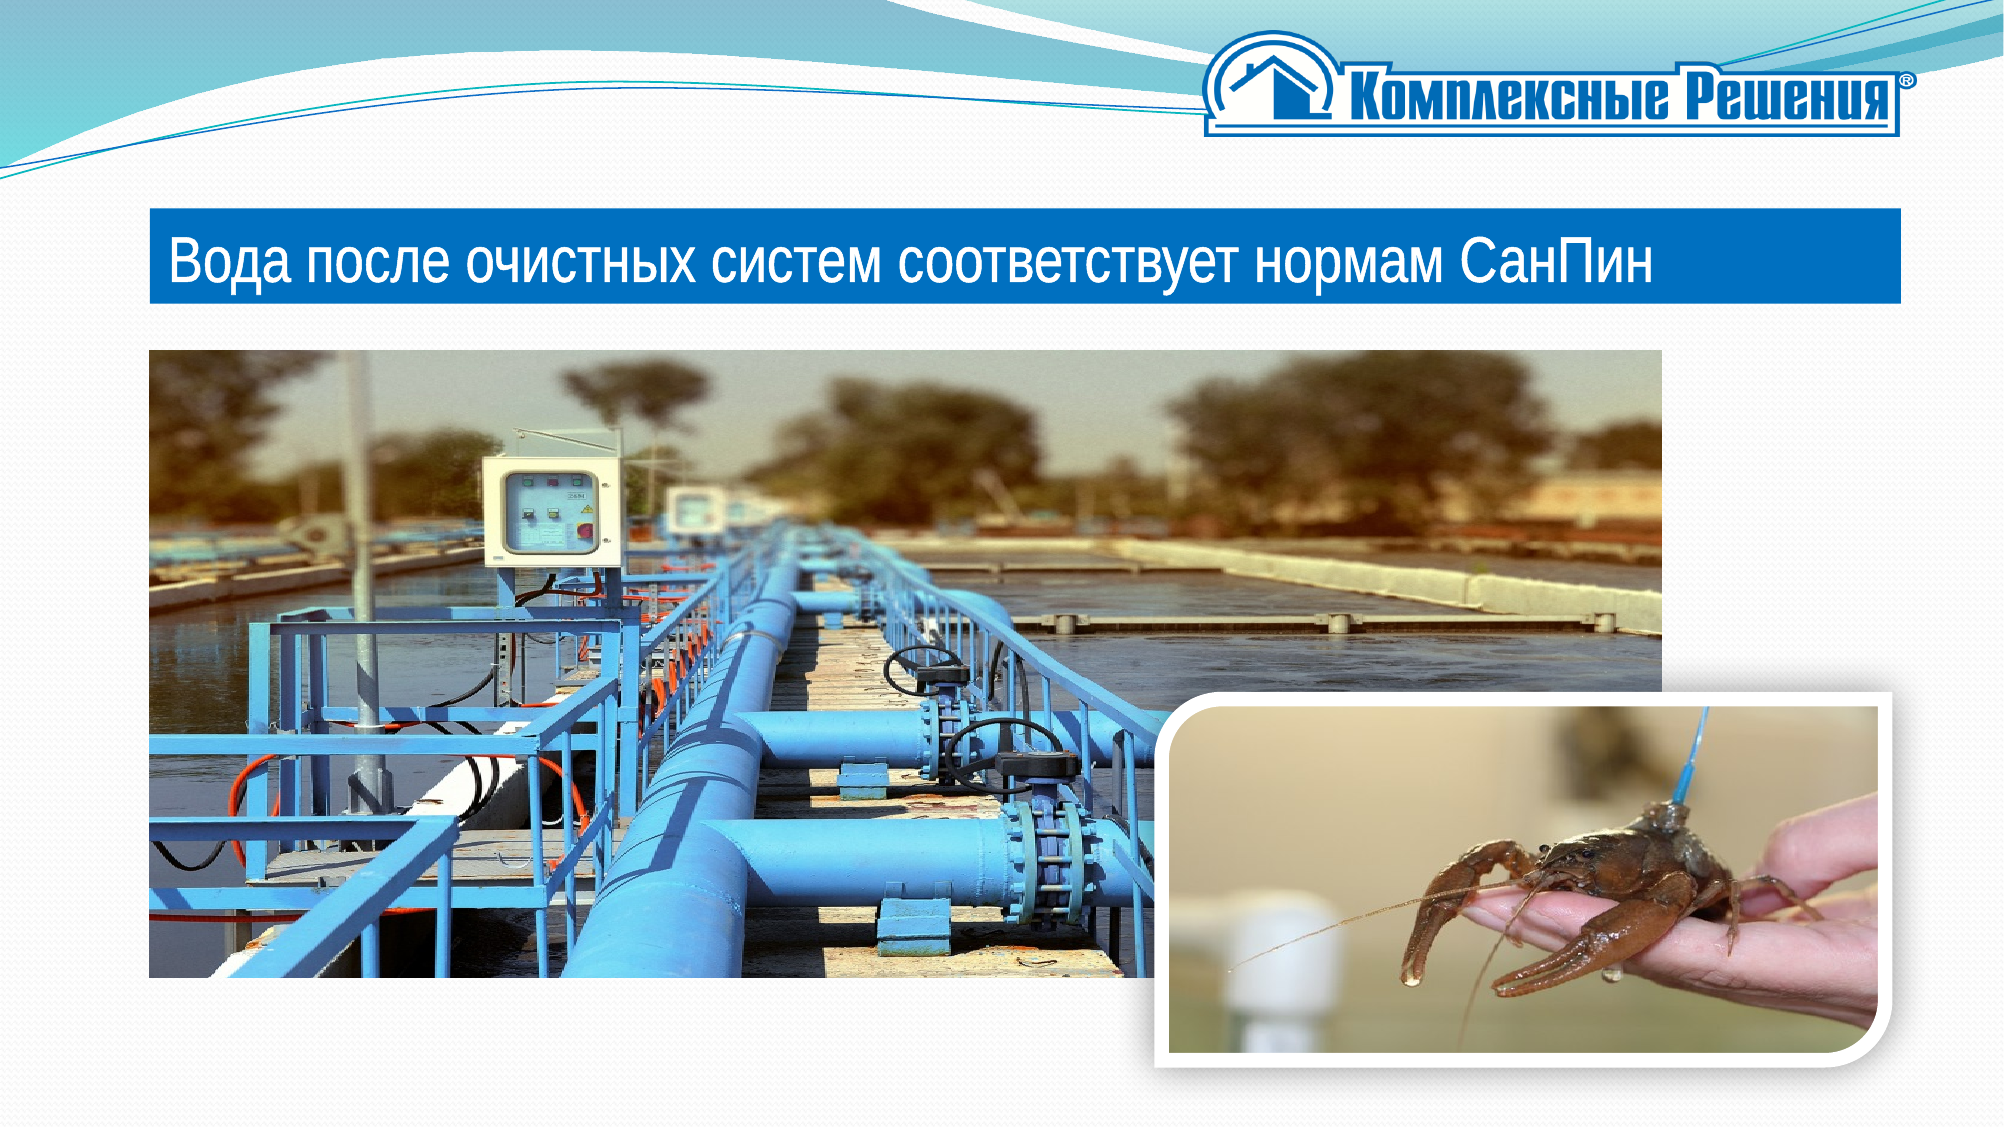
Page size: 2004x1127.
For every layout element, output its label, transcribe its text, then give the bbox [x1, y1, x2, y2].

picture [1202, 30, 1917, 138]
picture [149, 350, 1886, 1061]
text_box Вода после очистных систем соответствует нормам СанПин [149, 208, 1901, 304]
